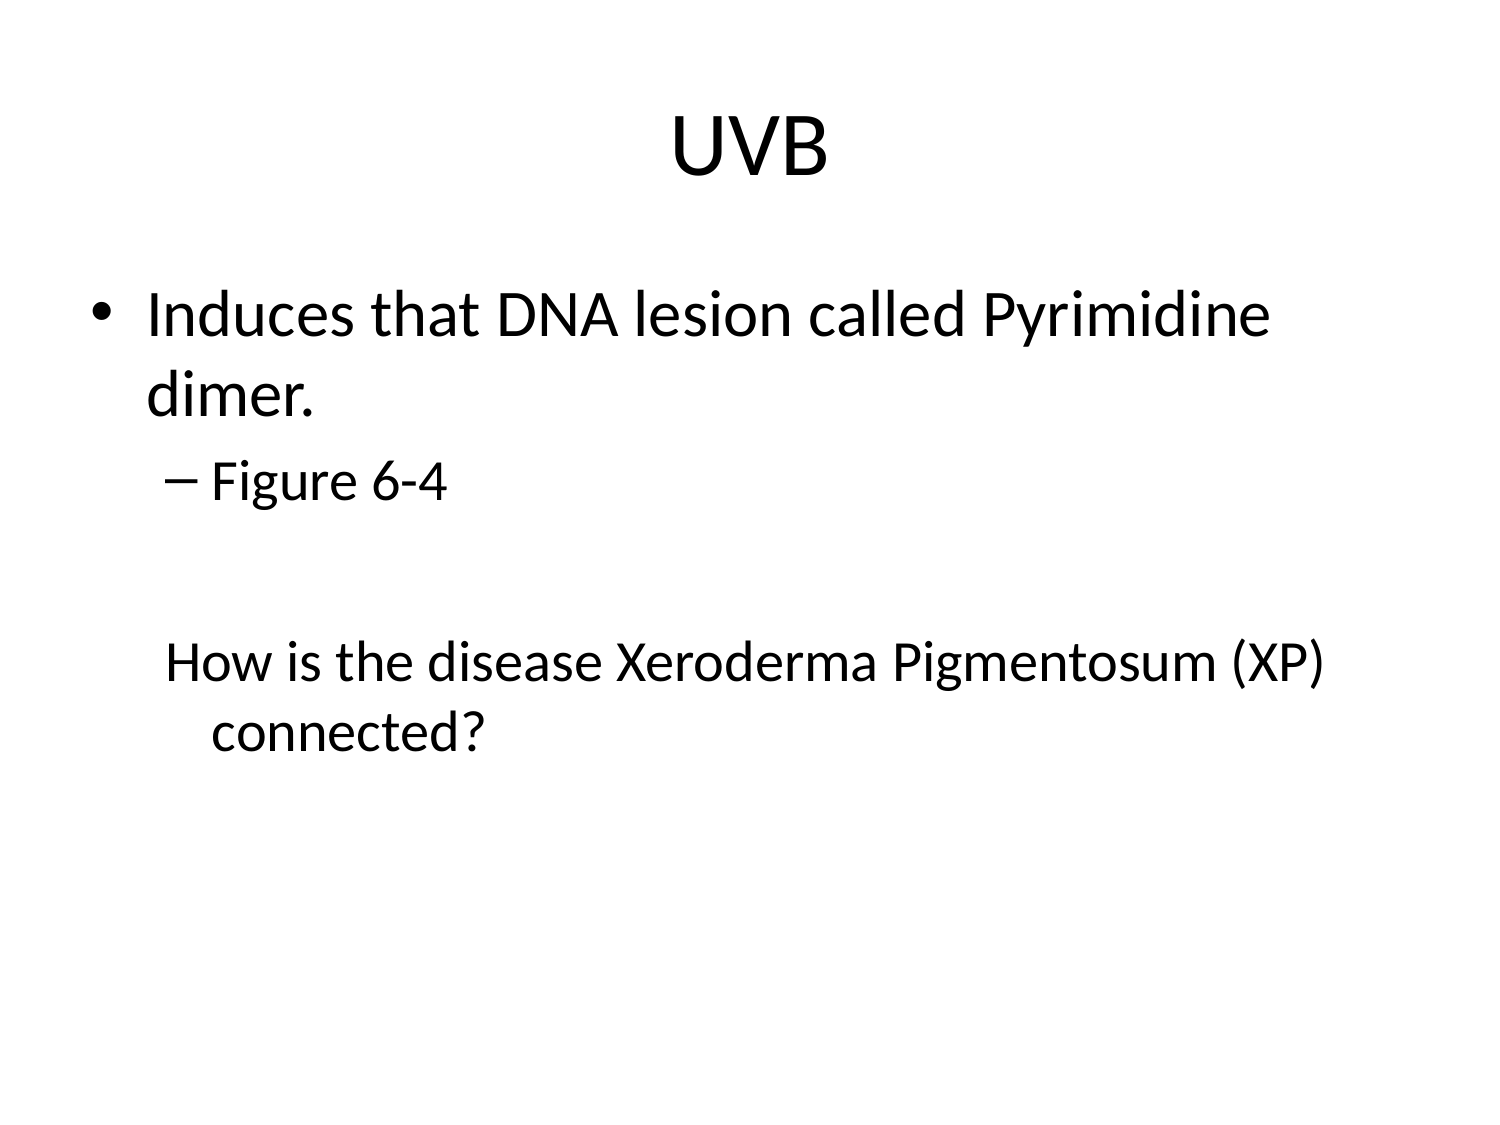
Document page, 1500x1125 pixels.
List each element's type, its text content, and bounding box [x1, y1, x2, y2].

title UVB [75, 45, 1425, 233]
list Induces that DNA lesion called Pyrimidine dimer. Figure 6-4 How is the disease Xeroderma Pigmentosum (XP) connected? [75, 262, 1425, 1005]
